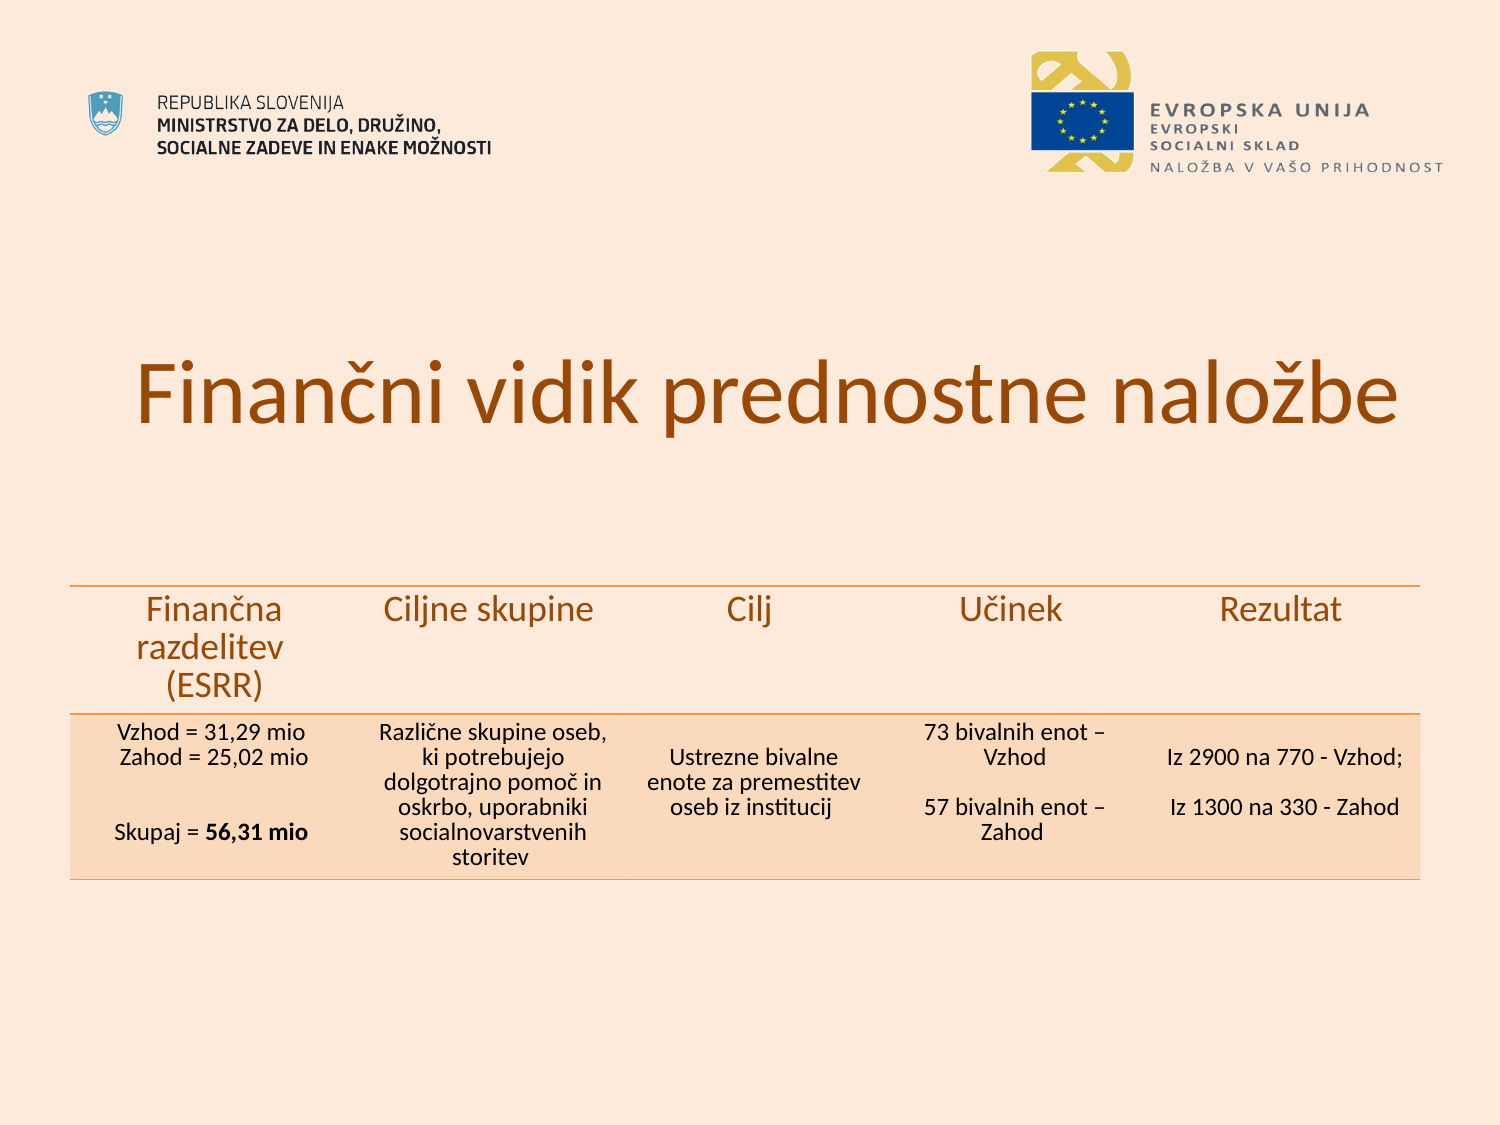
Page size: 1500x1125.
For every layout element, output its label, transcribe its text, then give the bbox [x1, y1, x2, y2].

table_cell Različne skupine oseb, ki potrebujejo dolgotrajno pomoč in oskrbo, uporabniki socialnovarstvenih storitev [359, 715, 628, 879]
table_cell Ustrezne bivalne enote za premestitev oseb iz institucij [628, 715, 880, 879]
table_header Cilj [628, 587, 880, 713]
table_header Ciljne skupine [359, 587, 628, 713]
title Finančni vidik prednostne naložbe [93, 292, 1444, 481]
picture [925, 0, 1500, 235]
picture [0, 0, 493, 215]
table_cell Vzhod = 31,29 mio Zahod = 25,02 mio Skupaj = 56,31 mio [70, 715, 359, 879]
table_header Finančna razdelitev (ESRR) [70, 587, 359, 713]
table_cell 73 bivalnih enot –Vzhod 57 bivalnih enot – Zahod [880, 715, 1150, 879]
table_cell Iz 2900 na 770 - Vzhod; Iz 1300 na 330 - Zahod [1150, 715, 1420, 879]
table_header Učinek [880, 587, 1150, 713]
table_header Rezultat [1150, 587, 1420, 713]
